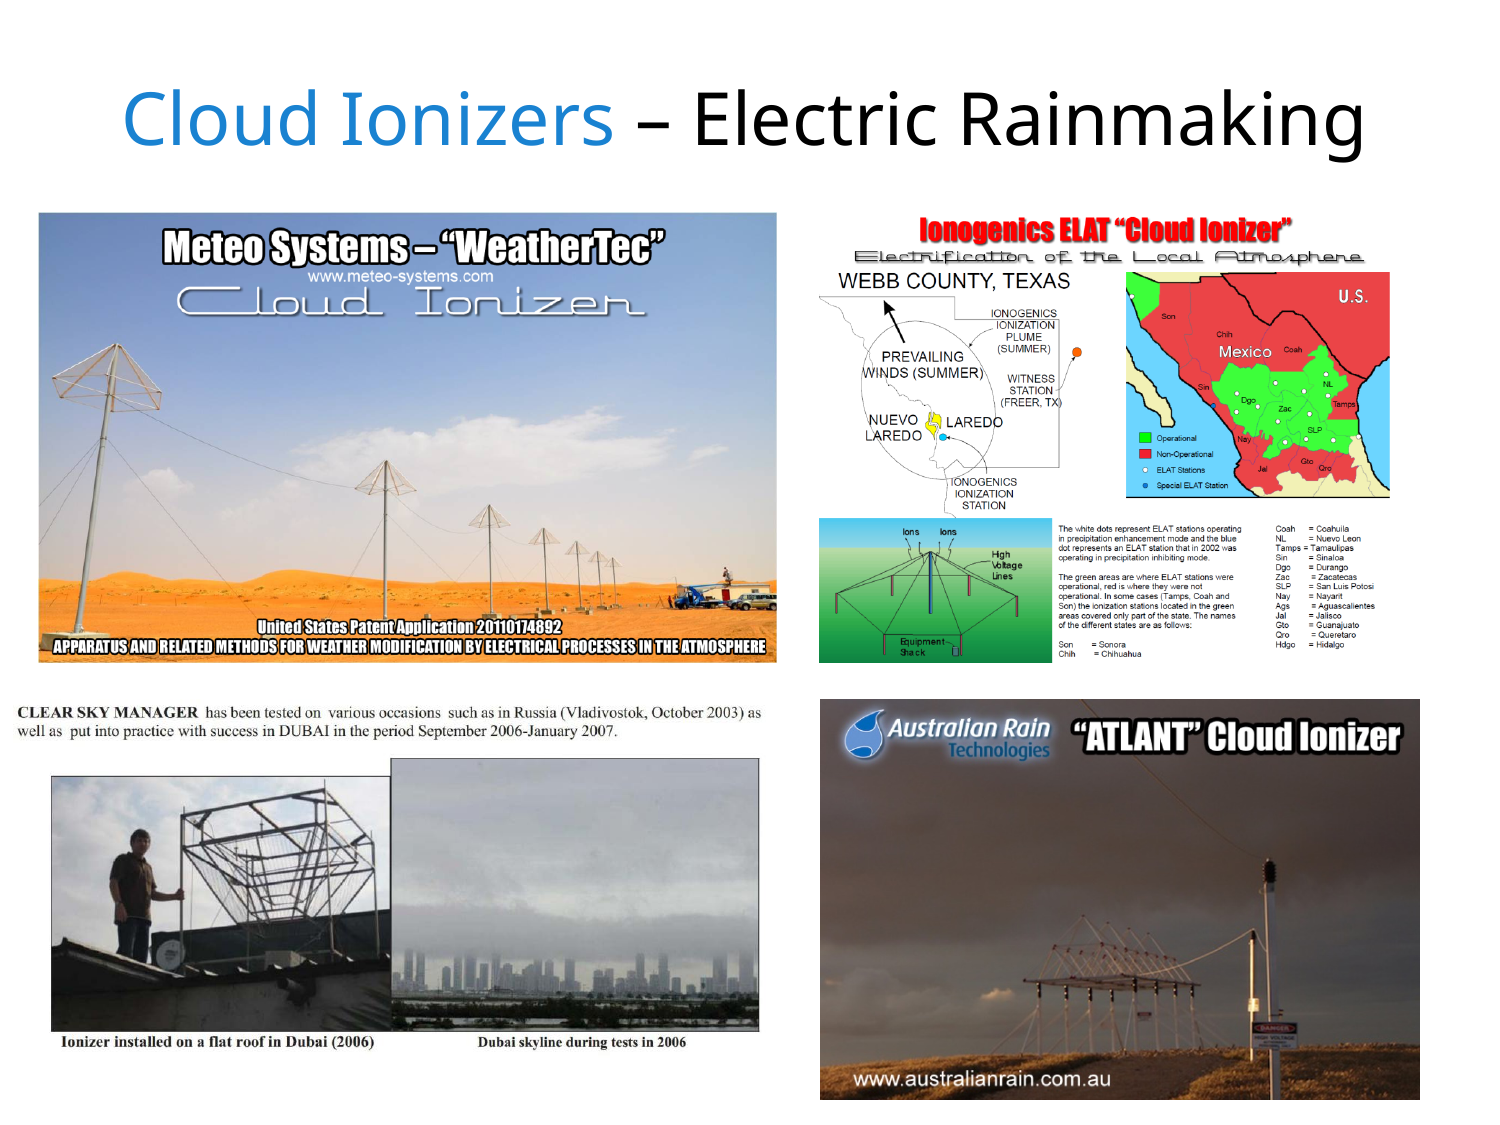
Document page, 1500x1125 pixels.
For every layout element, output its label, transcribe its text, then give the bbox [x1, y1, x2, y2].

picture [820, 699, 1420, 1100]
picture [13, 699, 777, 1063]
picture [37, 212, 777, 663]
picture [818, 212, 1402, 663]
title Cloud Ionizers – Electric Rainmaking [69, 37, 1420, 196]
